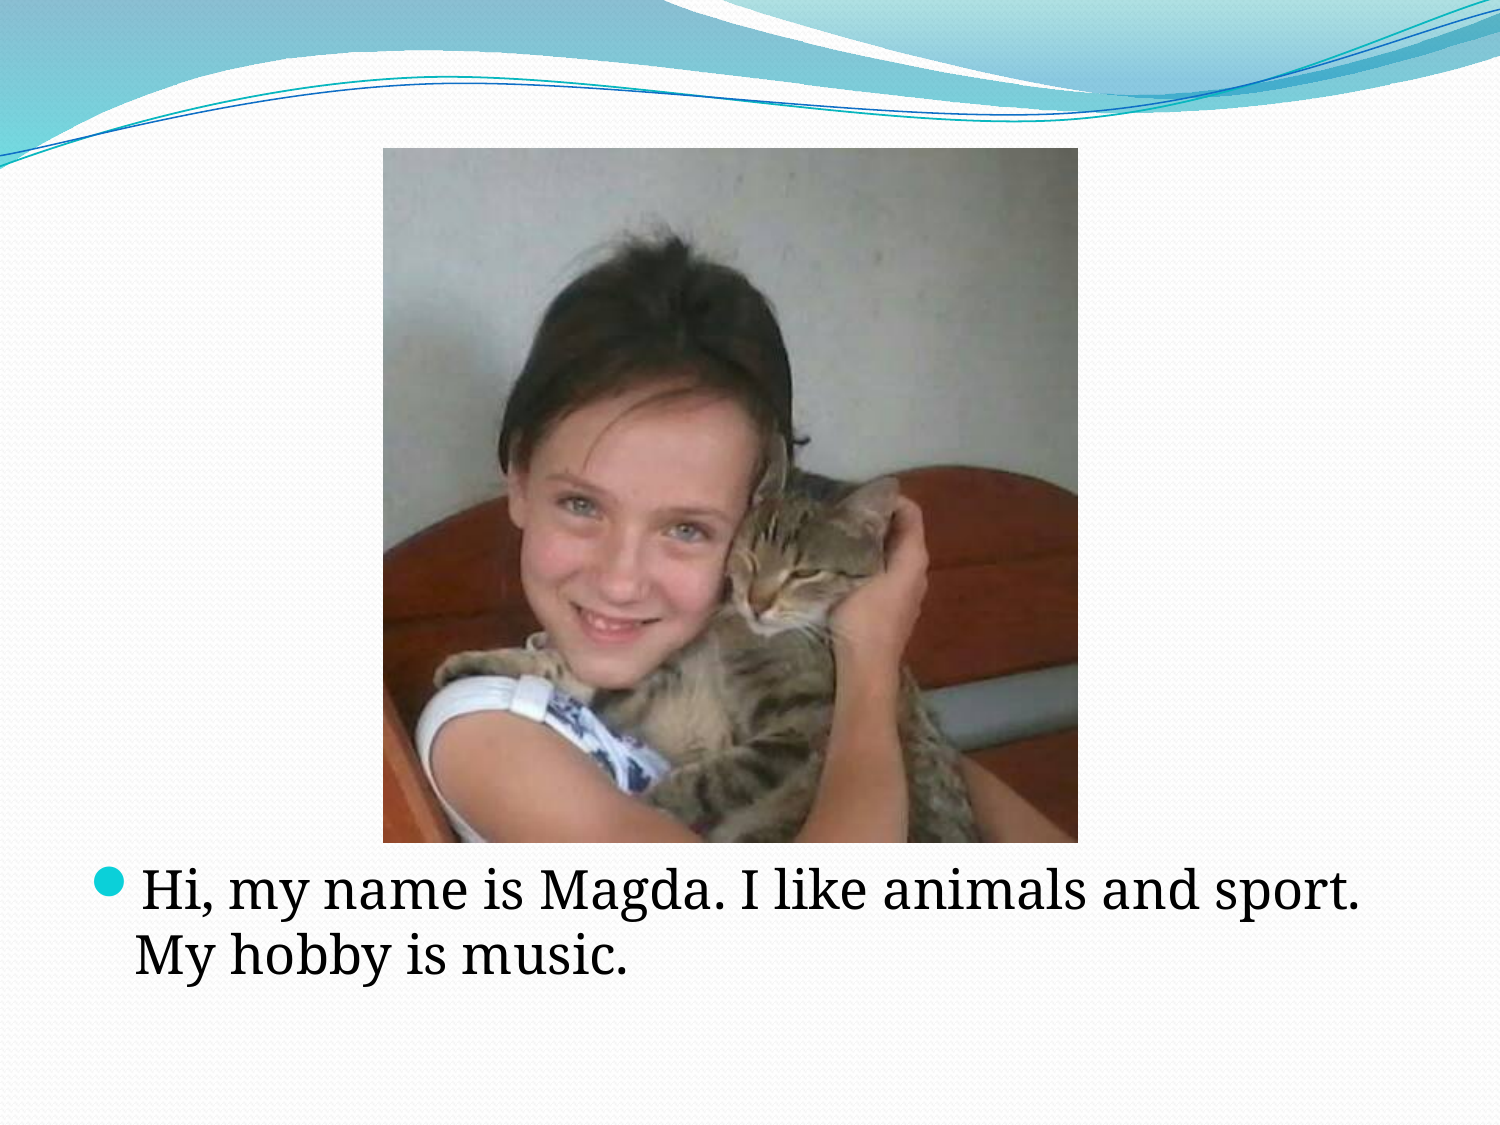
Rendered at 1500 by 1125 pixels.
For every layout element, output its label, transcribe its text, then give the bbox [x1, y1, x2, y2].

picture [383, 148, 1078, 843]
list Hi, my name is Magda. I like animals and sport. My hobby is music. [75, 317, 1425, 1038]
